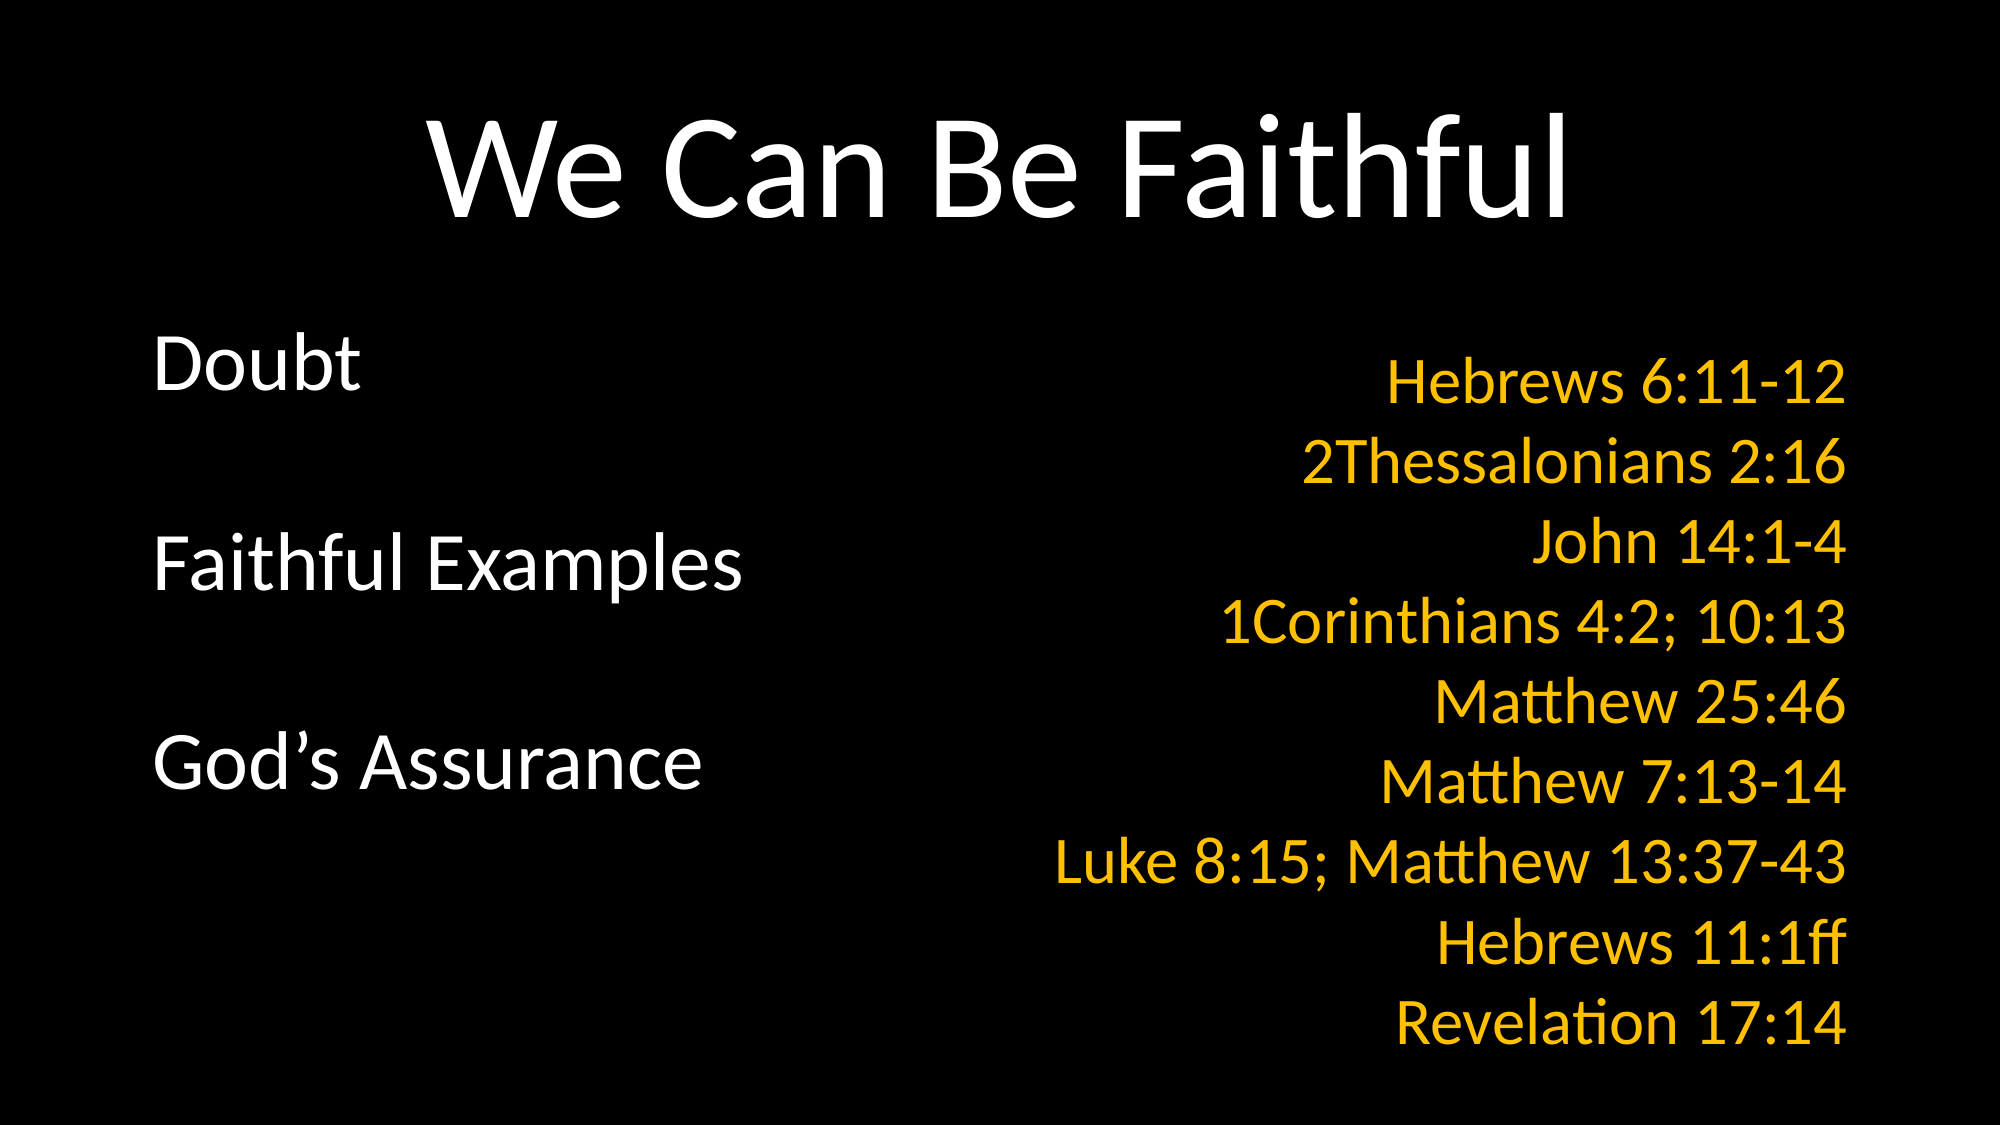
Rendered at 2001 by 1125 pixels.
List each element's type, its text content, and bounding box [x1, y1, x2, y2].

title We Can Be Faithful [137, 59, 1863, 278]
list Hebrews 6:11-12 2Thessalonians 2:16 John 14:1-4 1Corinthians 4:2; 10:13 Matthew 25:46 Matthew 7:13-14 Luke 8:15; Matthew 13:37-43 Hebrews 11:1ff Revelation 17:14 [1012, 299, 1863, 1066]
list Doubt Faithful Examples God’s Assurance [137, 299, 988, 1066]
